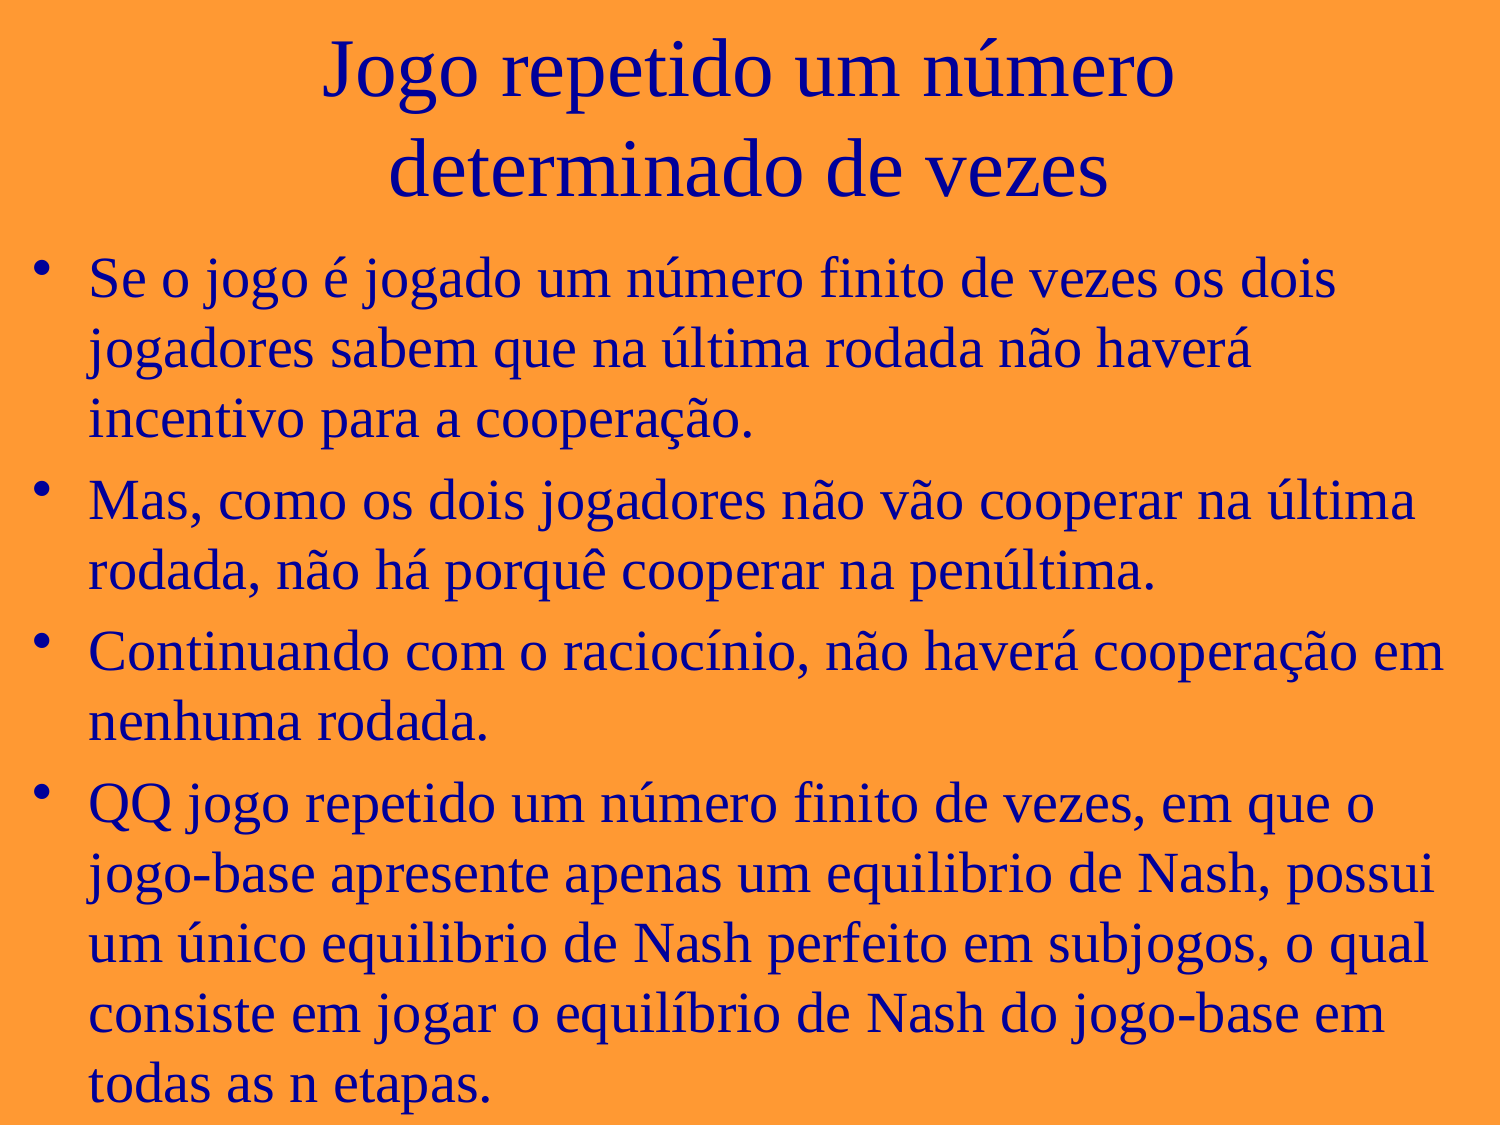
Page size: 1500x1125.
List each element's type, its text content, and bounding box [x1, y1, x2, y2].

title Jogo repetido um número determinado de vezes [112, 18, 1388, 207]
list Se o jogo é jogado um número finito de vezes os dois jogadores sabem que na última rodada não haverá incentivo para a cooperação. Mas, como os dois jogadores não vão cooperar na última rodada, não há porquê cooperar na penúltima. Continuando com o raciocínio, não haverá cooperação em nenhuma rodada. QQ jogo repetido um número finito de vezes, em que o jogo-base apresente apenas um equilibrio de Nash, possui um único equilibrio de Nash perfeito em subjogos, o qual consiste em jogar o equilíbrio de Nash do jogo-base em todas as n etapas. [17, 231, 1471, 1095]
